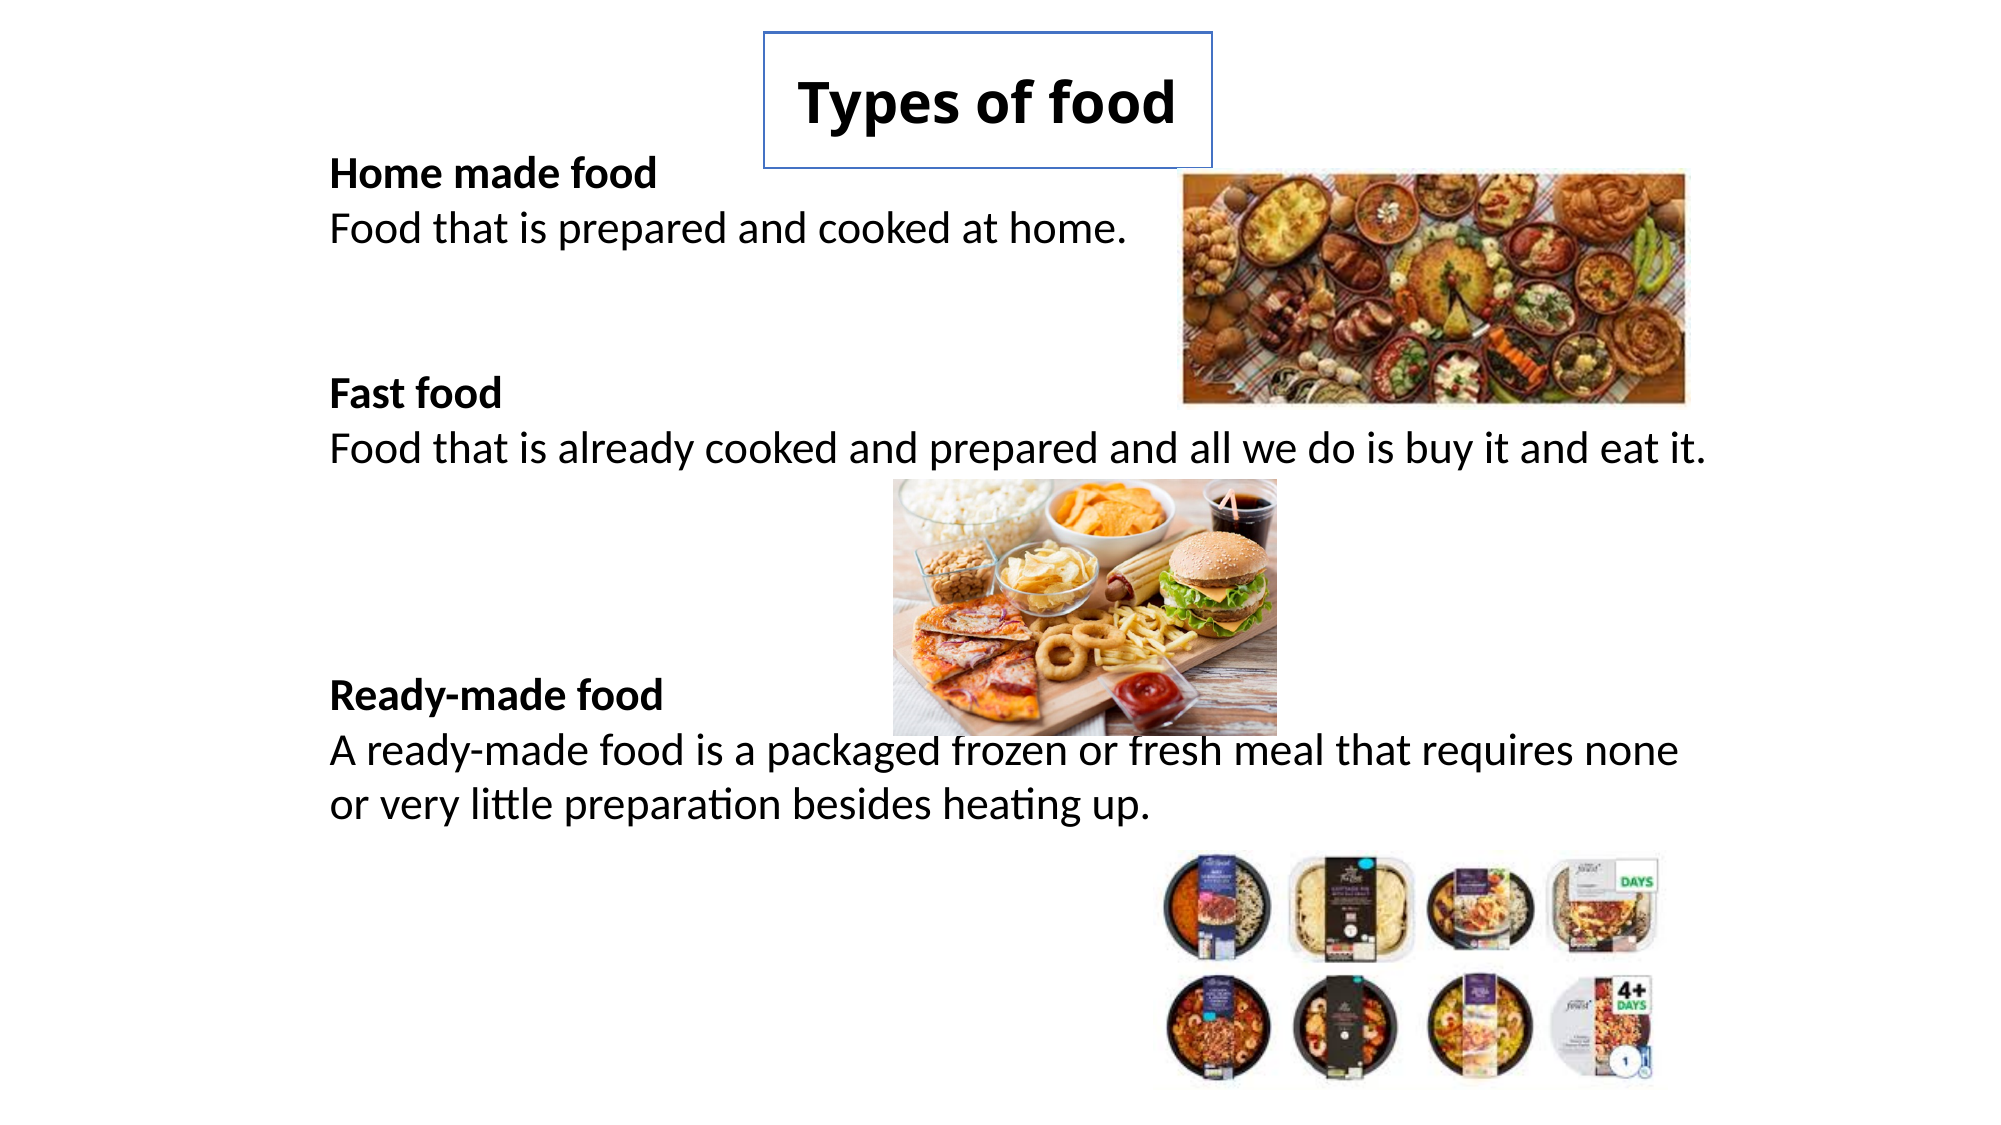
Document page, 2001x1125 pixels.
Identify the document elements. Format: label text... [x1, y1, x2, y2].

picture [1153, 850, 1668, 1090]
picture [1177, 168, 1691, 410]
text_box Types of food [763, 31, 1213, 169]
picture [893, 479, 1277, 736]
text_box Home made food Food that is prepared and cooked at home. Fast food Food that is already cooked and prepared and all we do is buy it and eat it. Ready-made food A ready-made food is a packaged frozen or fresh meal that requires none or very little preparation besides heating up. [314, 135, 1725, 907]
